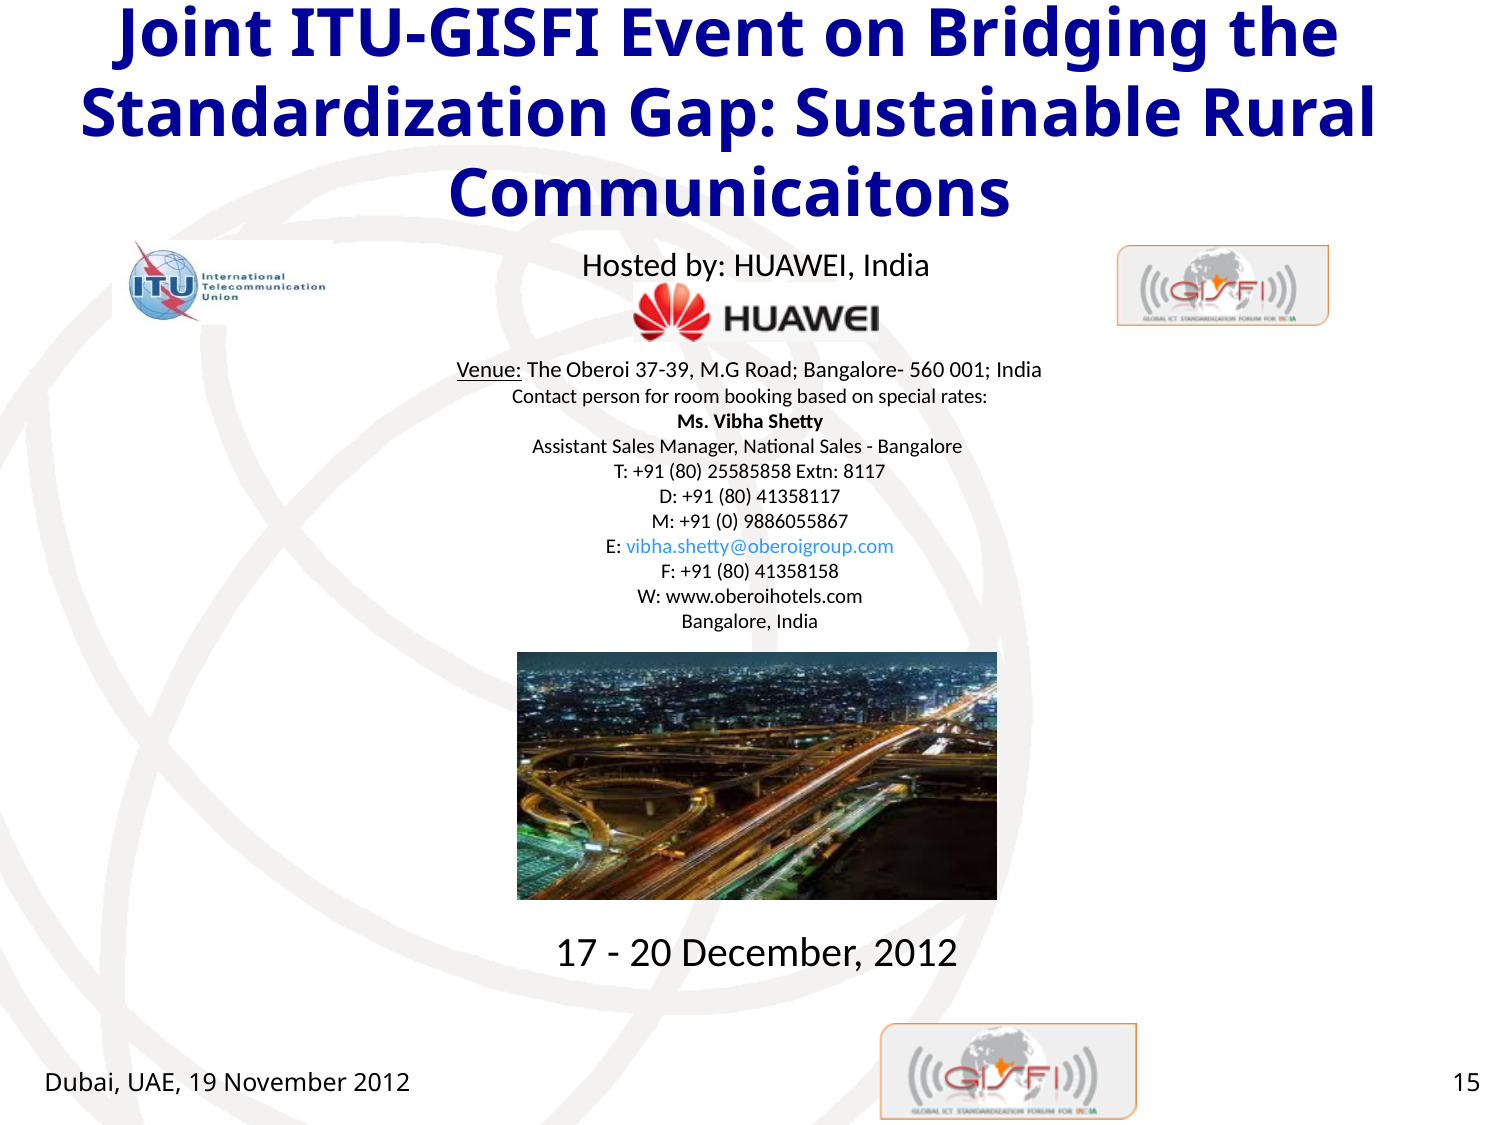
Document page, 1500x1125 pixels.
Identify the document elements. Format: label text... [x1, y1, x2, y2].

text_box Hosted by: HUAWEI, India [566, 235, 946, 330]
slide_number 15 [1271, 1058, 1497, 1125]
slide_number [29, 1058, 692, 1111]
title Joint ITU-GISFI Event on Bridging the Standardization Gap: Sustainable Rural Communicaitons [0, 0, 1459, 221]
picture [1115, 245, 1329, 326]
text_box Venue: The Oberoi 37-39, M.G Road; Bangalore- 560 001; India Contact person for room booking based on special rates: Ms. Vibha Shetty Assistant Sales Manager, National Sales - Bangalore T: +91 (80) 25585858 Extn: 8117 D: +91 (80) 41358117 M: +91 (0) 9886055867 E: vibha.shetty@oberoigroup.com F: +91 (80) 41358158 W: www.oberoihotels.com Bangalore, India [441, 347, 1059, 640]
text_box 17 - 20 December, 2012 [540, 917, 974, 1033]
picture [0, 221, 1137, 1125]
